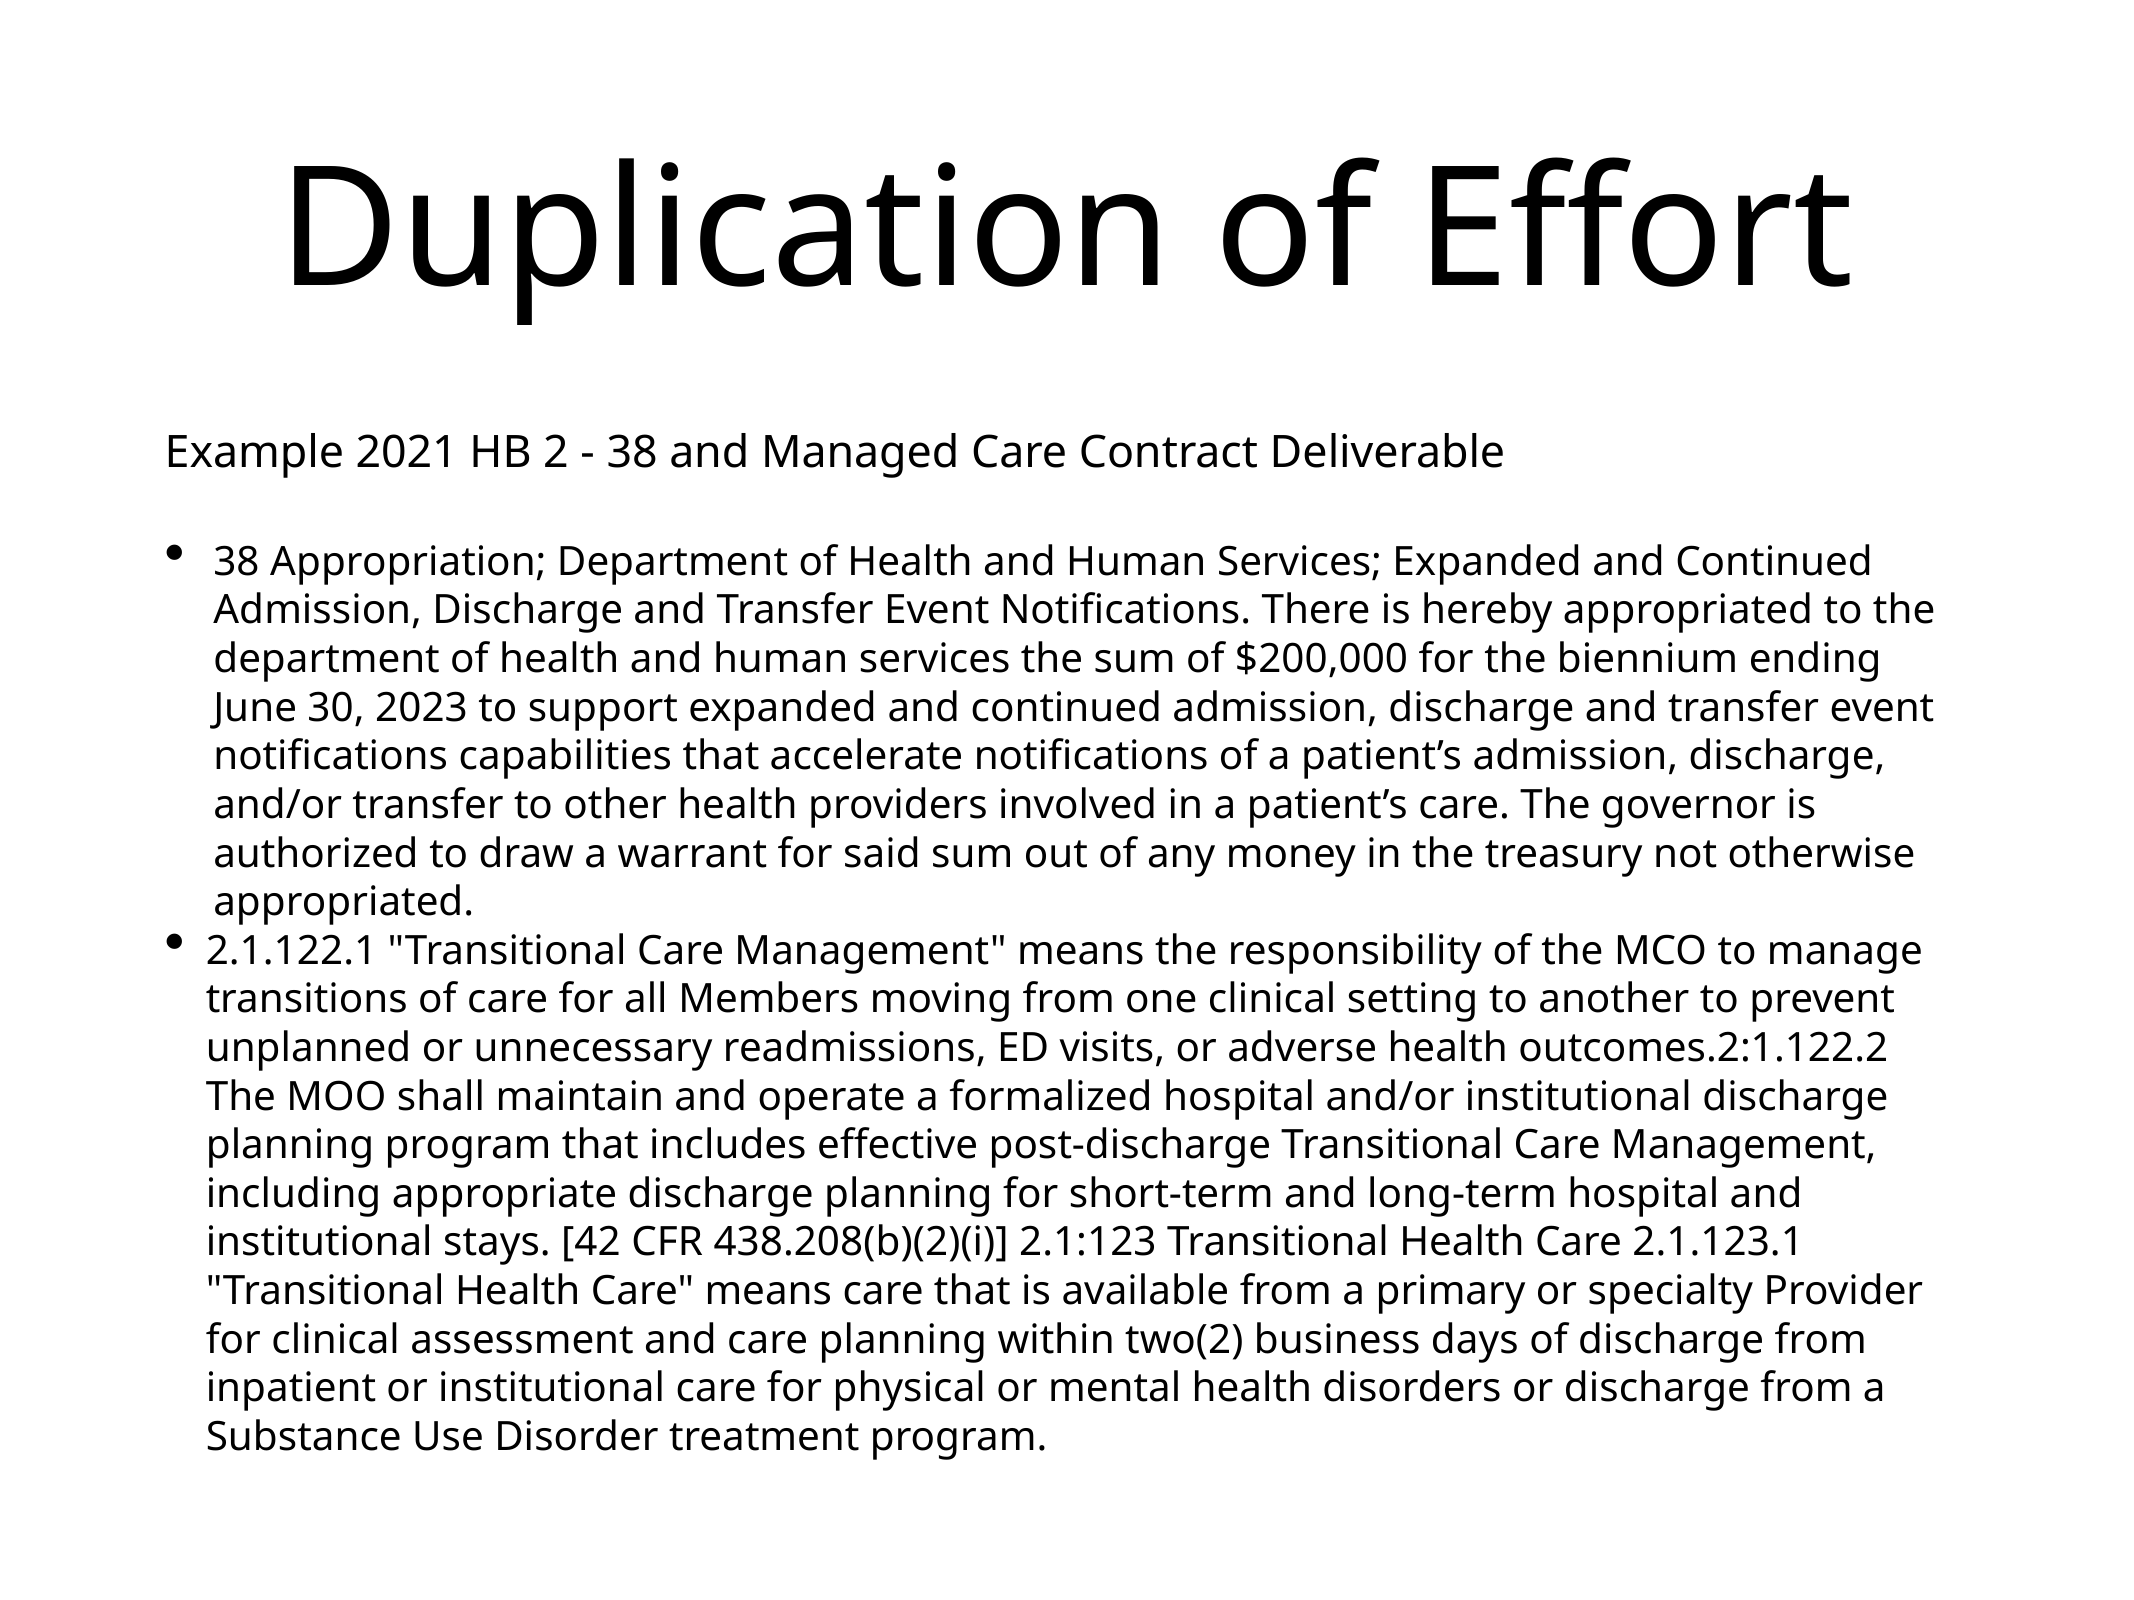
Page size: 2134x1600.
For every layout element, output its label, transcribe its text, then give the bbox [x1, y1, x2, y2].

title Duplication of Effort [155, 41, 1978, 397]
list Example 2021 HB 2 - 38 and Managed Care Contract Deliverable 38 Appropriation; Department of Health and Human Services; Expanded and Continued Admission, Discharge and Transfer Event Notifications. There is hereby appropriated to the department of health and human services the sum of $200,000 for the biennium ending June 30, 2023 to support expanded and continued admission, discharge and transfer event notifications capabilities that accelerate notifications of a patient’s admission, discharge, and/or transfer to other health providers involved in a patient’s care. The governor is authorized to draw a warrant for said sum out of any money in the treasury not otherwise appropriated. 2.1.122.1 "Transitional Care Management" means the responsibility of the MCO to manage transitions of care for all Members moving from one clinical setting to another to prevent unplanned or unnecessary readmissions, ED visits, or adverse health outcomes.2:1.122.2 The MOO shall maintain and operate a formalized hospital and/or institutional discharge planning program that includes effective post-discharge Transitional Care Management, including appropriate discharge planning for short-term and long-term hospital and institutional stays. [42 CFR 438.208(b)(2)(i)] 2.1:123 Transitional Health Care 2.1.123.1 "Transitional Health Care" means care that is available from a primary or specialty Provider for clinical assessment and care planning within two(2) business days of discharge from inpatient or institutional care for physical or mental health disorders or discharge from a Substance Use Disorder treatment program. [155, 424, 1978, 1457]
